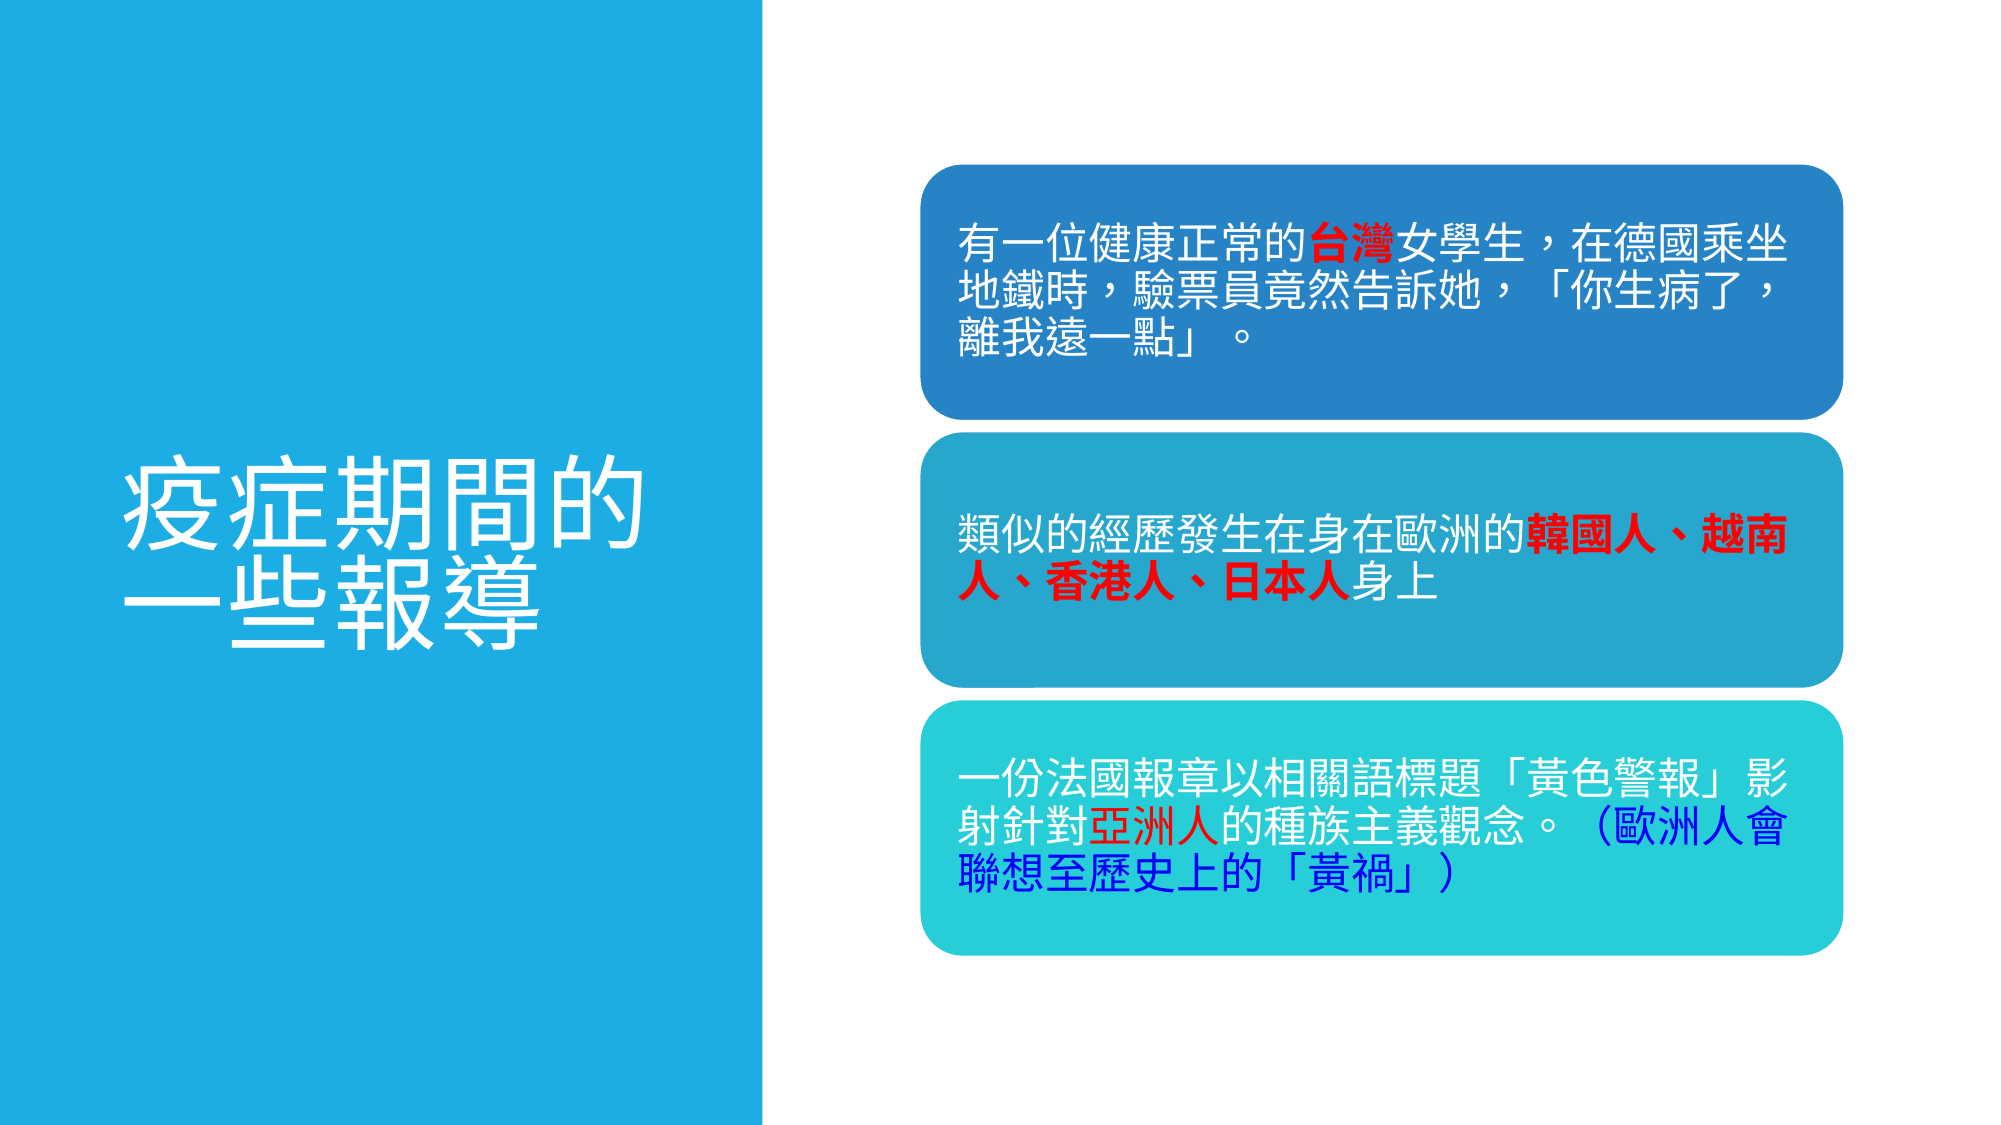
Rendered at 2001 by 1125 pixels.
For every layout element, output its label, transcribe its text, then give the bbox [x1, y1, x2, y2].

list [918, 156, 1845, 964]
title 疫症期間的一些報導 [105, 105, 711, 1020]
text_box [0, 0, 764, 1125]
